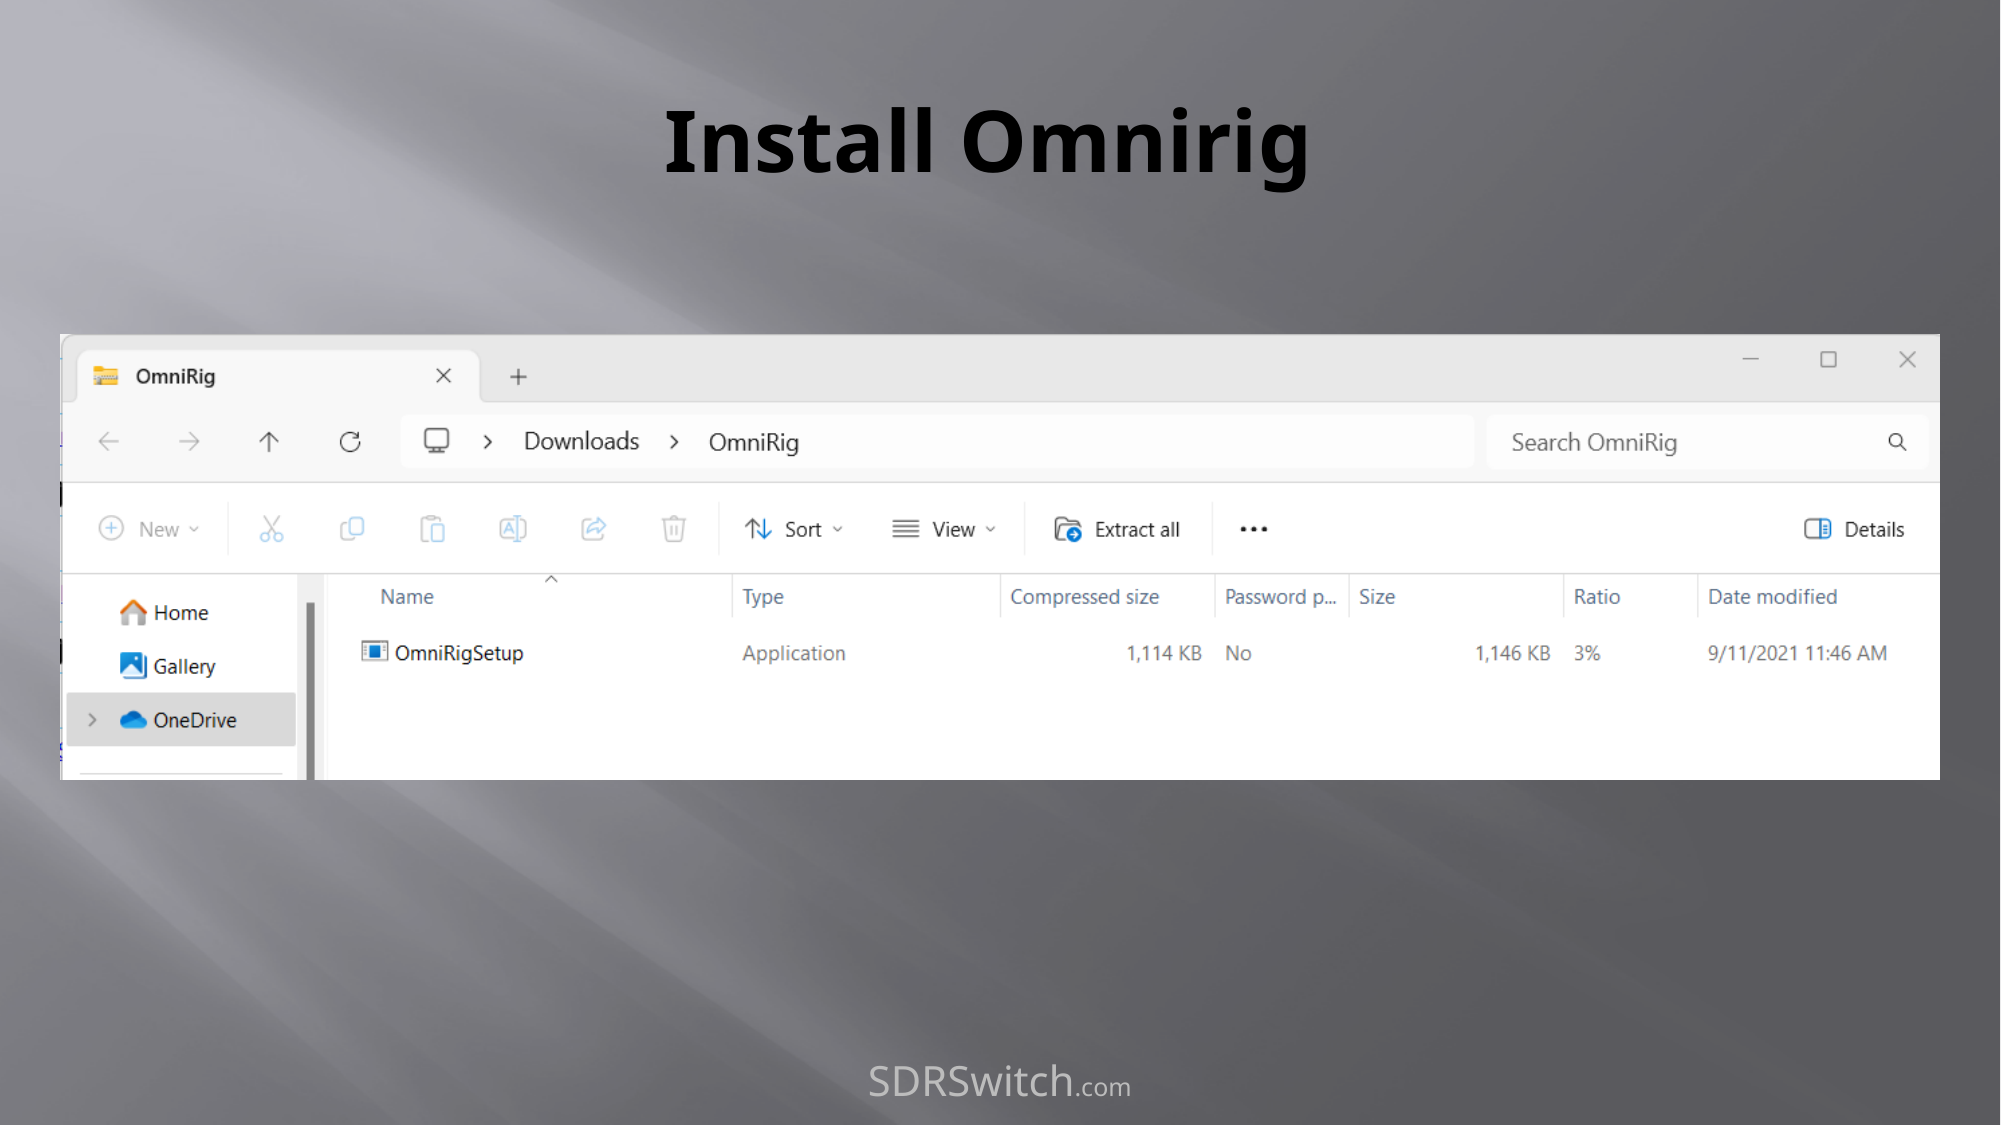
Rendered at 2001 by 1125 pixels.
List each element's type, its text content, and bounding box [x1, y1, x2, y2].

title Install Omnirig [99, 45, 1900, 233]
footer SDRSwitch.com [683, 1052, 1317, 1113]
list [60, 334, 1940, 780]
